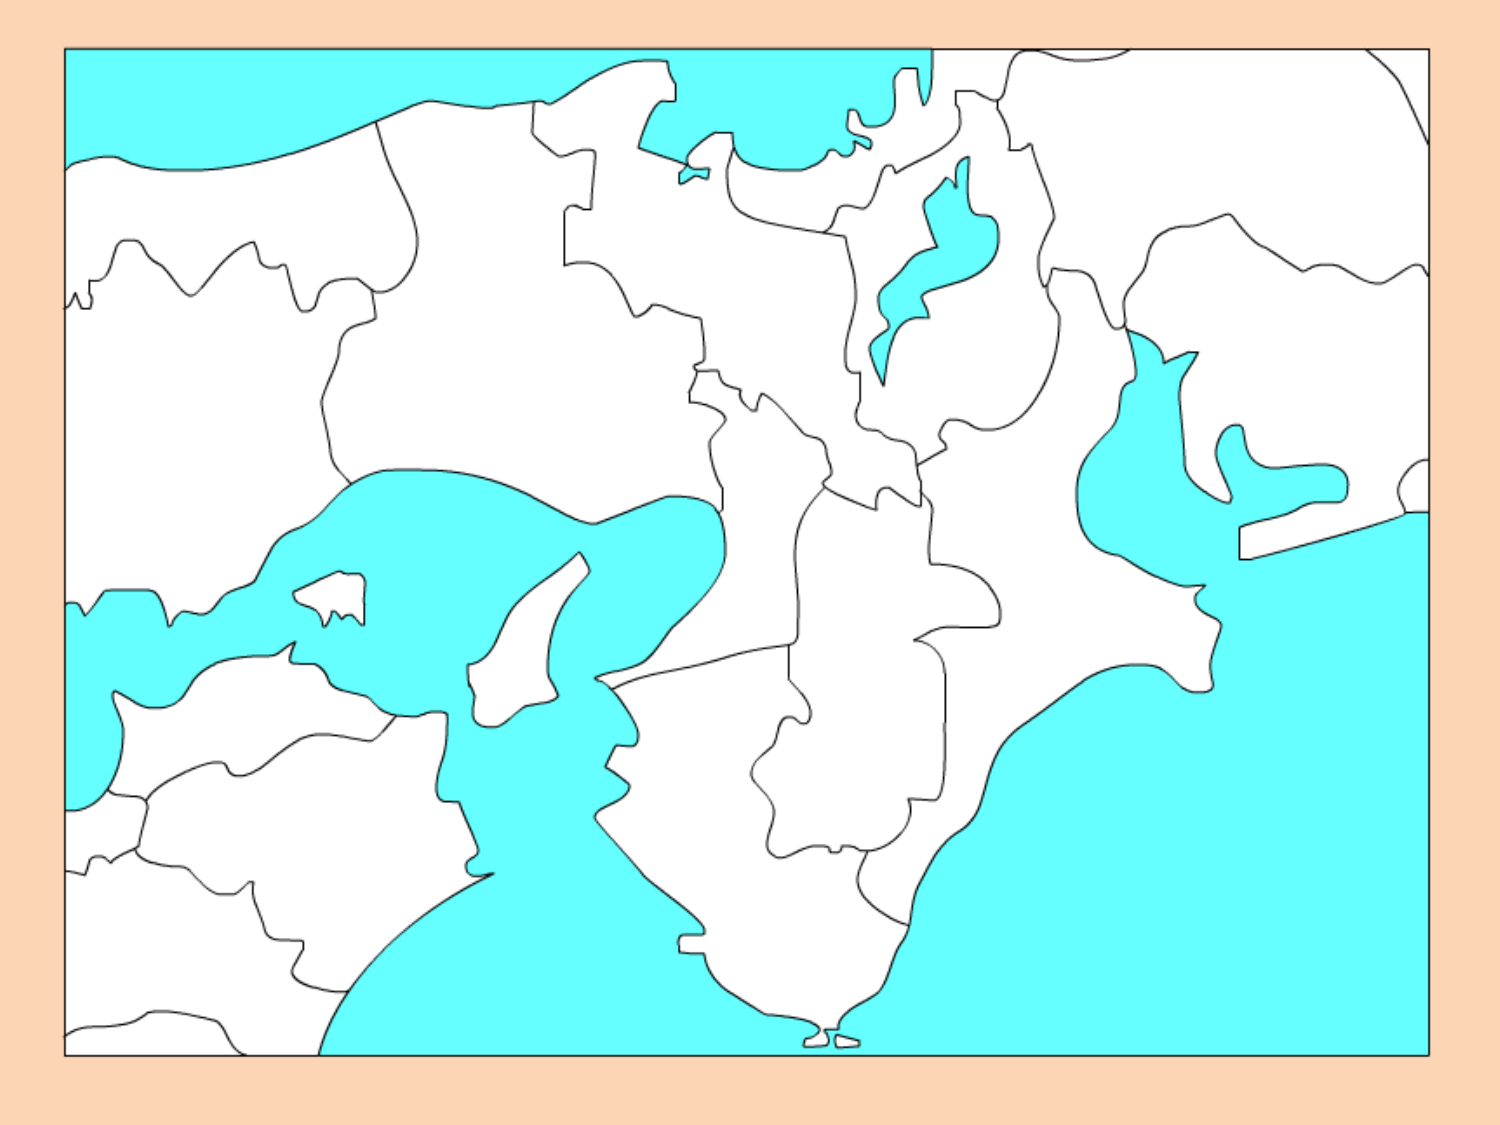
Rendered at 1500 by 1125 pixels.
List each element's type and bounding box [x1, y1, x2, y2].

picture [53, 40, 1446, 1085]
